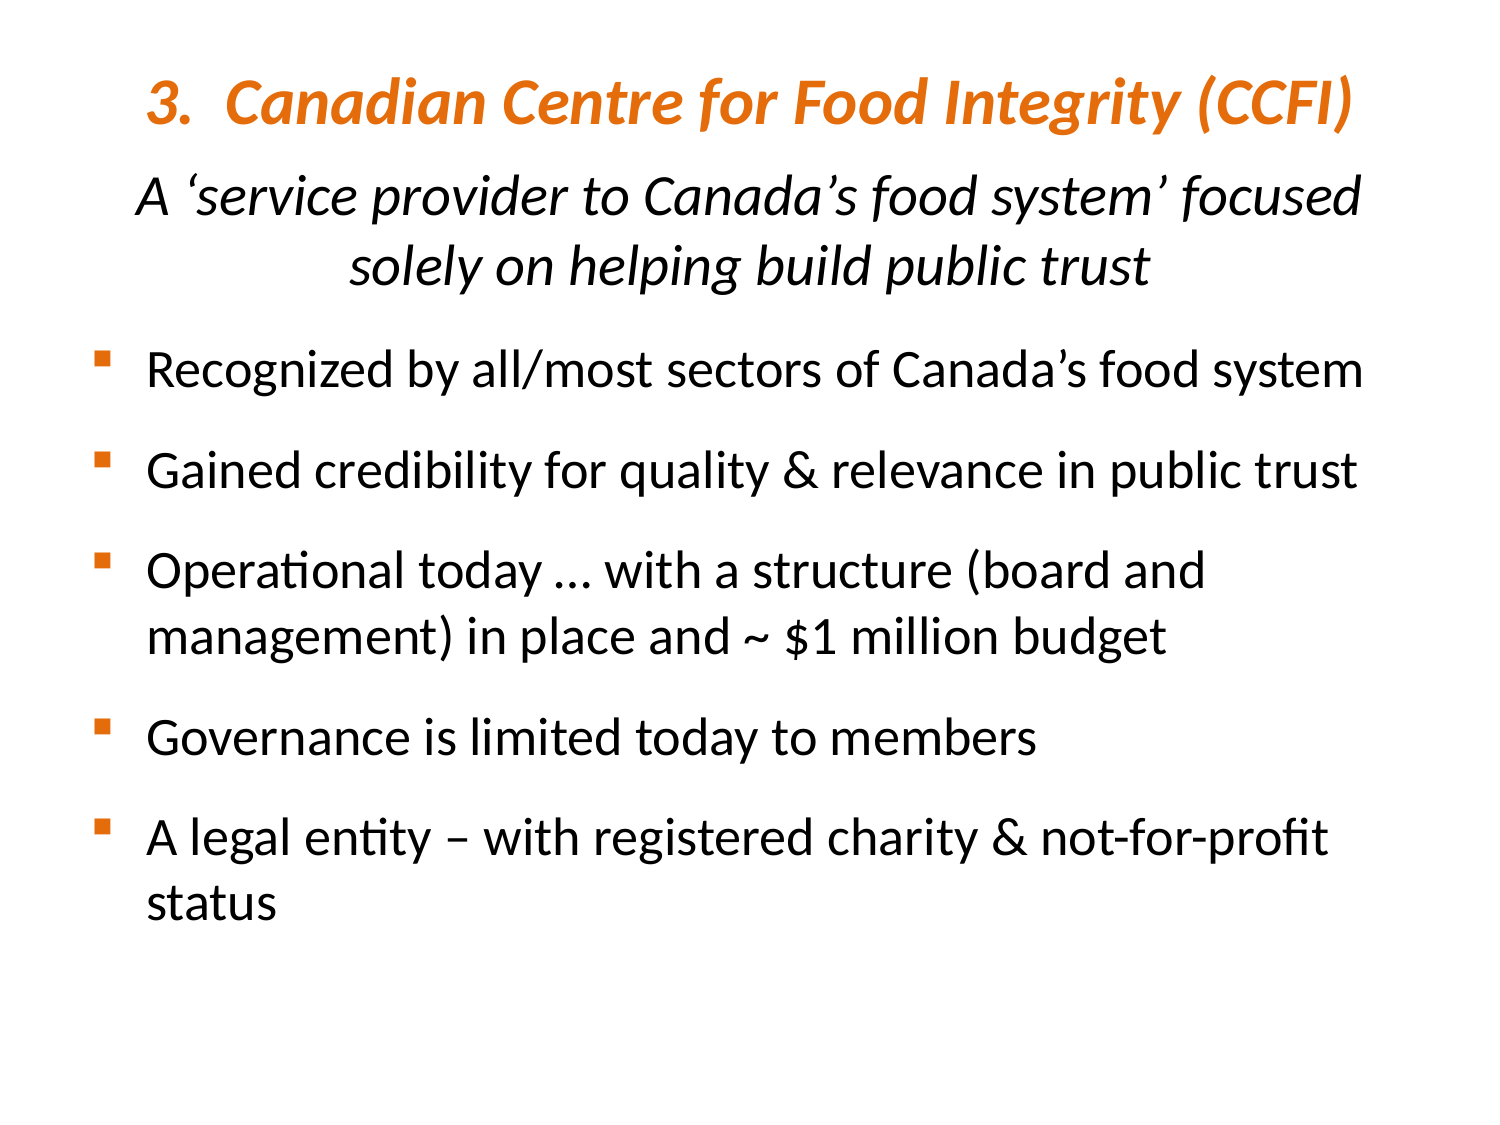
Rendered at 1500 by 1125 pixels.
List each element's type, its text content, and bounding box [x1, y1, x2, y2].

title 3. Canadian Centre for Food Integrity (CCFI) [75, 45, 1425, 149]
list A ‘service provider to Canada’s food system’ focused solely on helping build public trust Recognized by all/most sectors of Canada’s food system Gained credibility for quality & relevance in public trust Operational today … with a structure (board and management) in place and ~ $1 million budget Governance is limited today to members A legal entity – with registered charity & not-for-profit status [75, 149, 1425, 1100]
